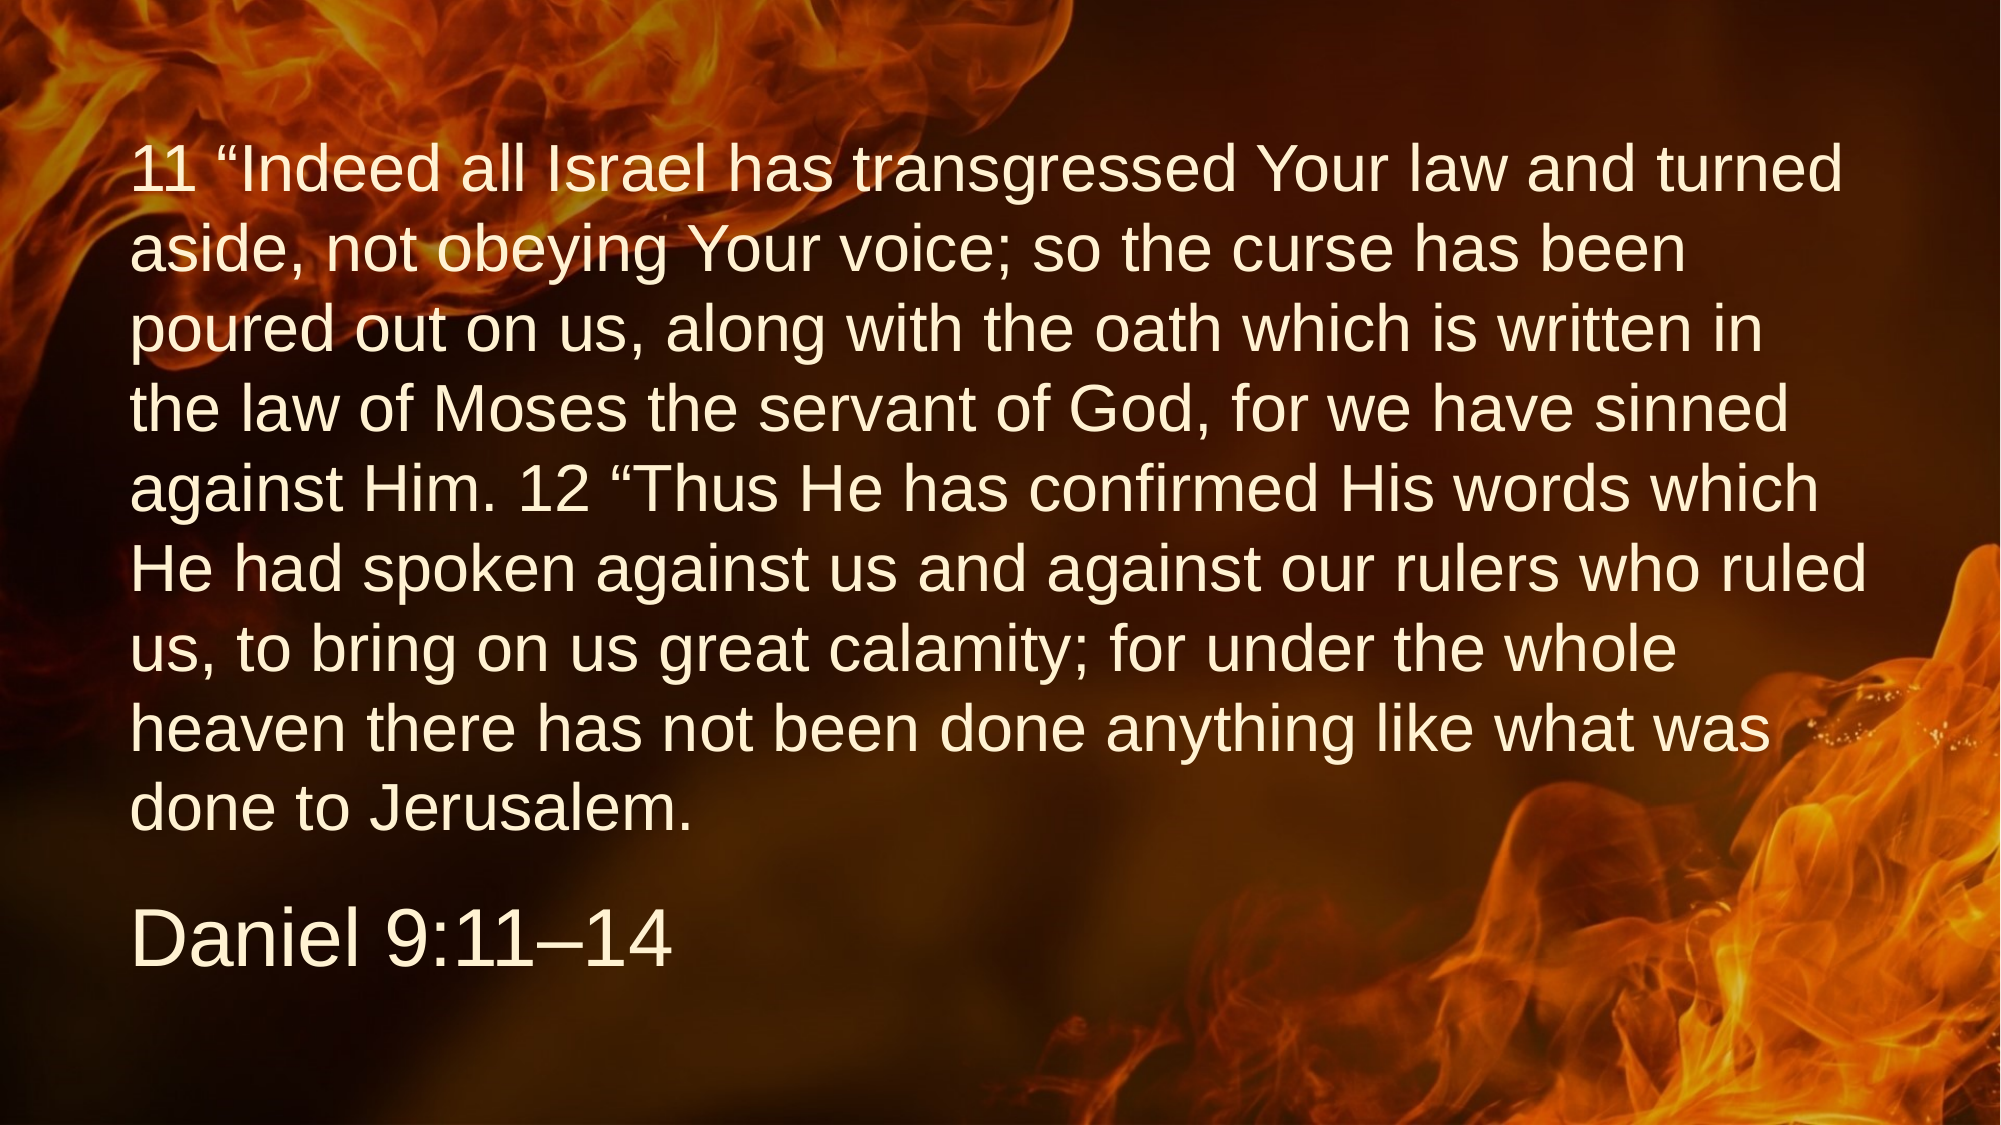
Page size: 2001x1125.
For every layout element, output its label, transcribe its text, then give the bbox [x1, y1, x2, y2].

picture [0, 0, 2001, 1125]
list 11 “Indeed all Israel has transgressed Your law and turned aside, not obeying Your voice; so the curse has been poured out on us, along with the oath which is written in the law of Moses the servant of God, for we have sinned against Him. 12 “Thus He has confirmed His words which He had spoken against us and against our rulers who ruled us, to bring on us great calamity; for under the whole heaven there has not been done anything like what was done to Jerusalem. [114, 114, 1886, 855]
list Daniel 9:11–14 [114, 876, 1615, 991]
